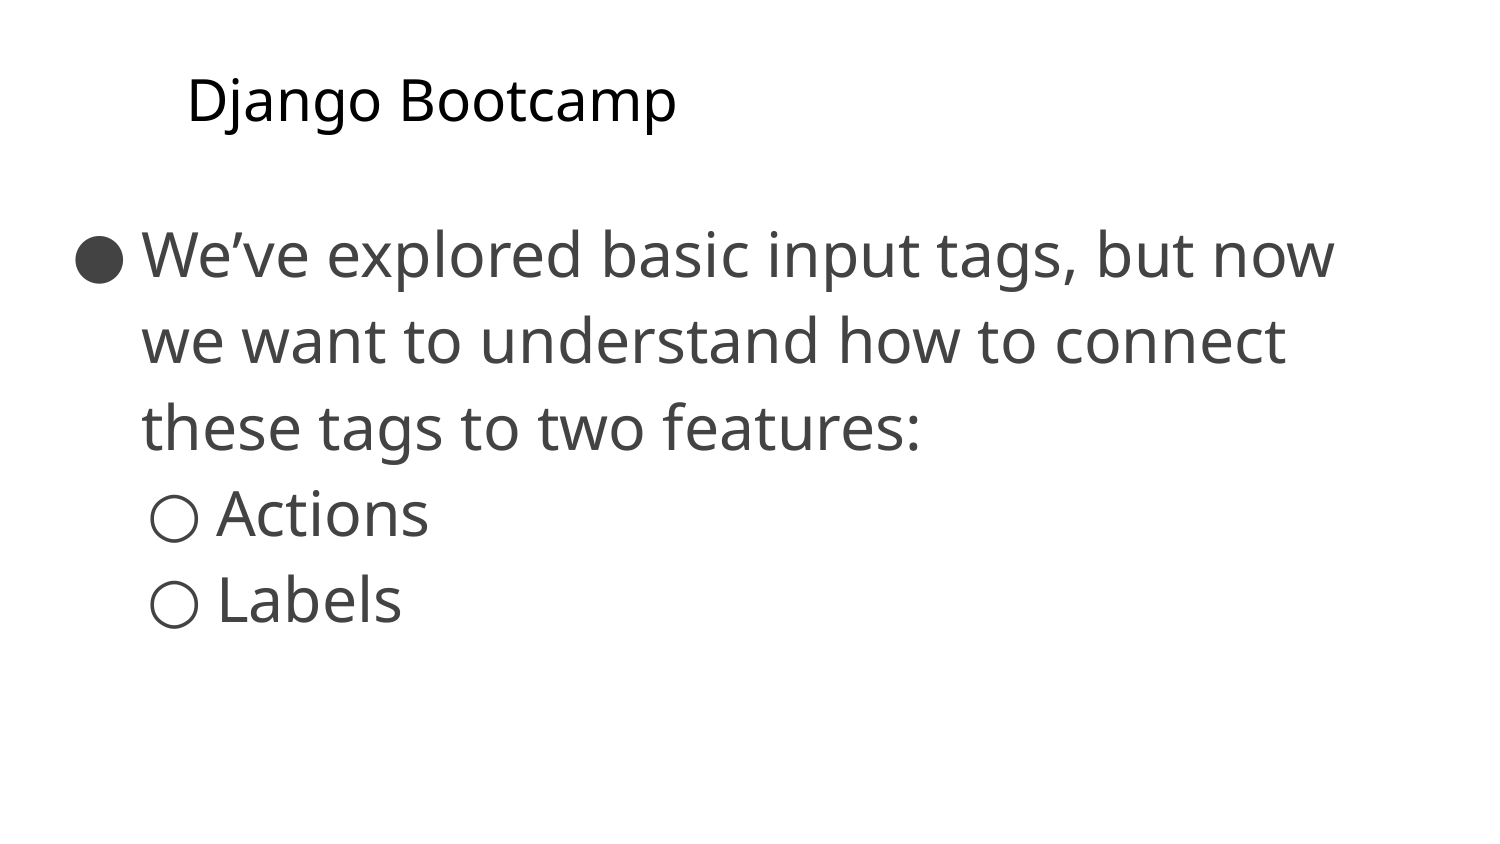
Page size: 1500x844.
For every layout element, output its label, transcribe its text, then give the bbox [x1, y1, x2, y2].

list We’ve explored basic input tags, but now we want to understand how to connect these tags to two features: Actions Labels [51, 189, 1449, 750]
title Django Bootcamp [171, 48, 1449, 143]
